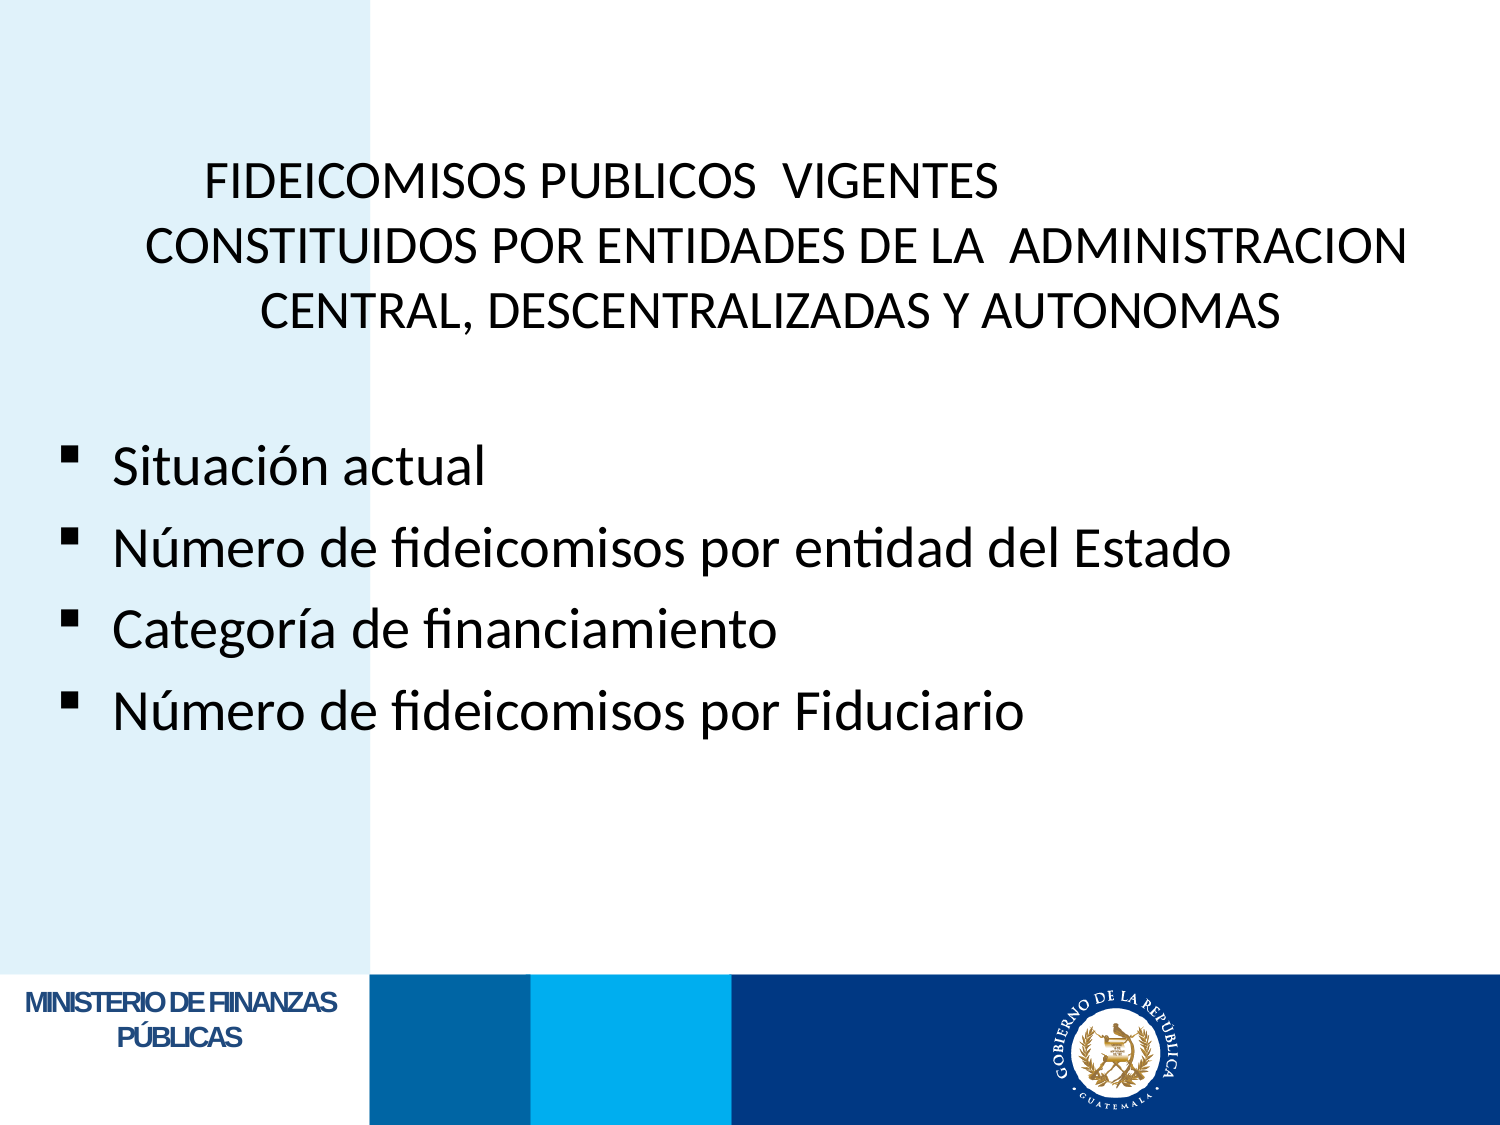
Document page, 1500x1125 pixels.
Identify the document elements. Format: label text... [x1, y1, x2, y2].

picture [0, 0, 1500, 1125]
text_box Ministerio de FiInanzas Públicas [0, 976, 361, 1061]
list FIDEICOMISOS PUBLICOS VIGENTES CONSTITUIDOS POR ENTIDADES DE LA ADMINISTRACION CENTRAL, DESCENTRALIZADAS Y AUTONOMAS Situación actual Número de fideicomisos por entidad del Estado Categoría de financiamiento Número de fideicomisos por Fiduciario [41, 136, 1459, 965]
